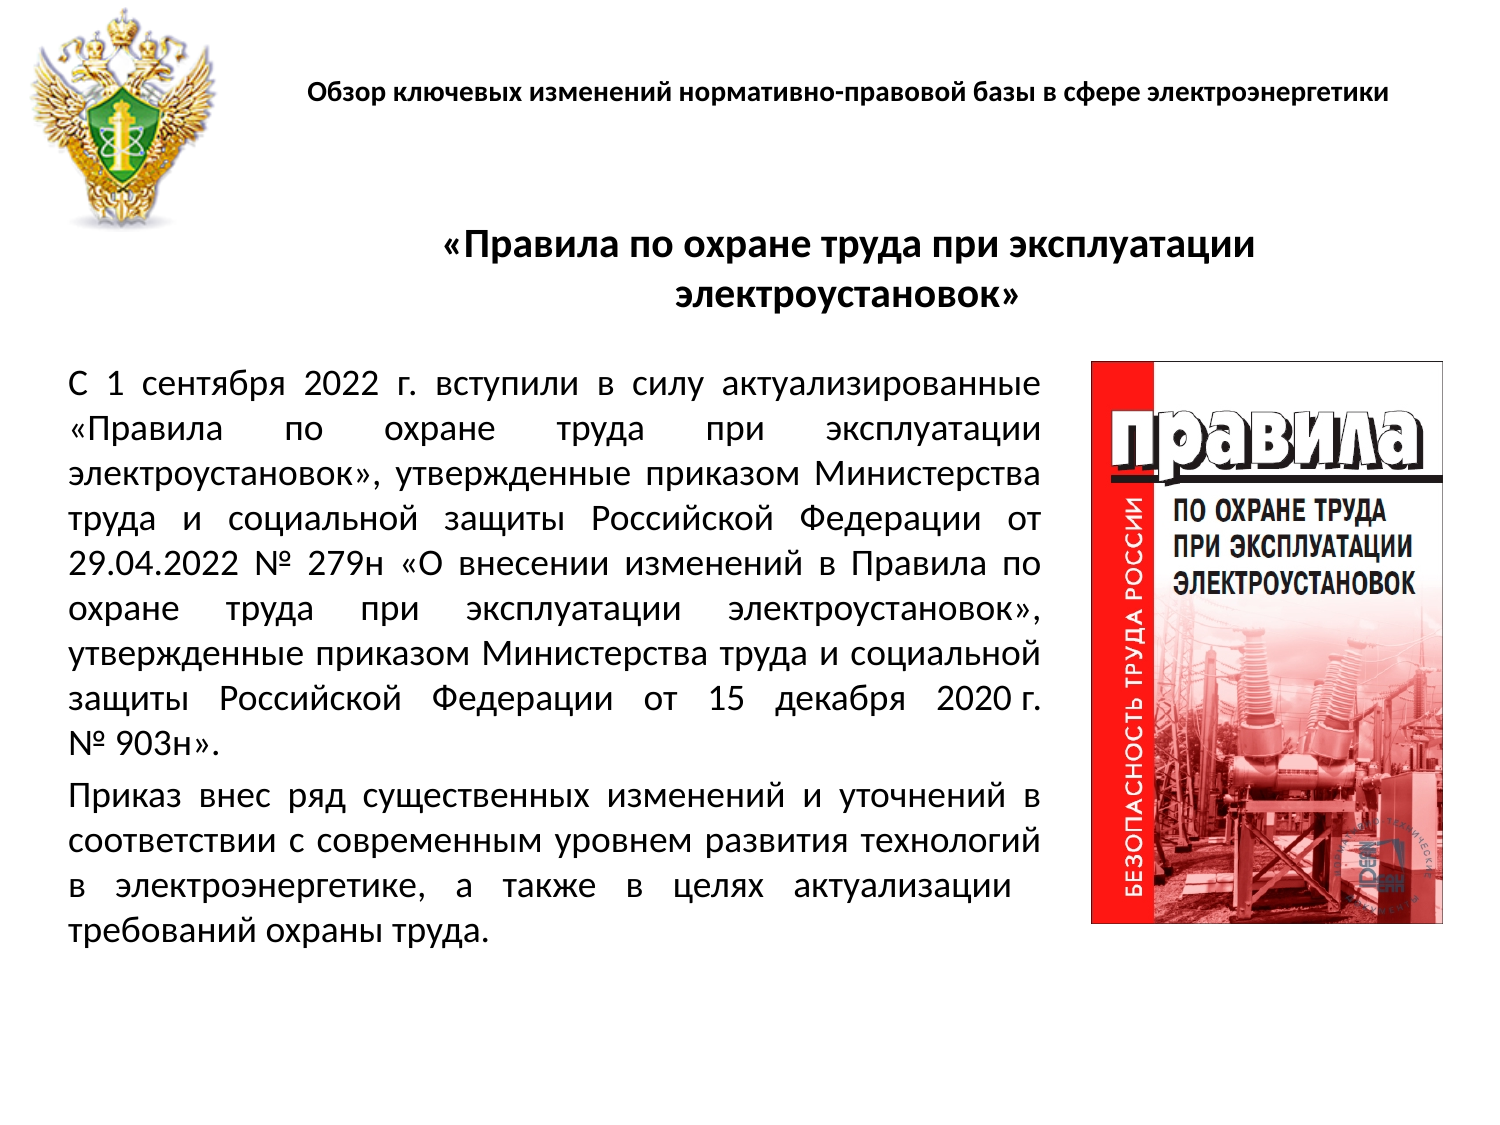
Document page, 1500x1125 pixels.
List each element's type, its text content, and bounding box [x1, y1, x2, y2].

picture [29, 7, 221, 232]
text_box «Правила по охране труда при эксплуатации электроустановок» [255, 208, 1443, 323]
text_box Обзор ключевых изменений нормативно-правовой базы в сфере электроэнергетики [255, 65, 1443, 115]
list С 1 сентября 2022 г. вступили в силу актуализированные «Правила по охране труда при эксплуатации электроустановок», утвержденные приказом Министерства труда и социальной защиты Российской Федерации от 29.04.2022 № 279н «О внесении изменений в Правила по охране труда при эксплуатации электроустановок», утвержденные приказом Министерства труда и социальной защиты Российской Федерации от 15 декабря 2020 г. № 903н». Приказ внес ряд существенных изменений и уточнений в соответствии с современным уровнем развития технологий в электроэнергетике, а также в целях актуализации требований охраны труда. [53, 349, 1058, 1012]
picture [1091, 361, 1443, 925]
